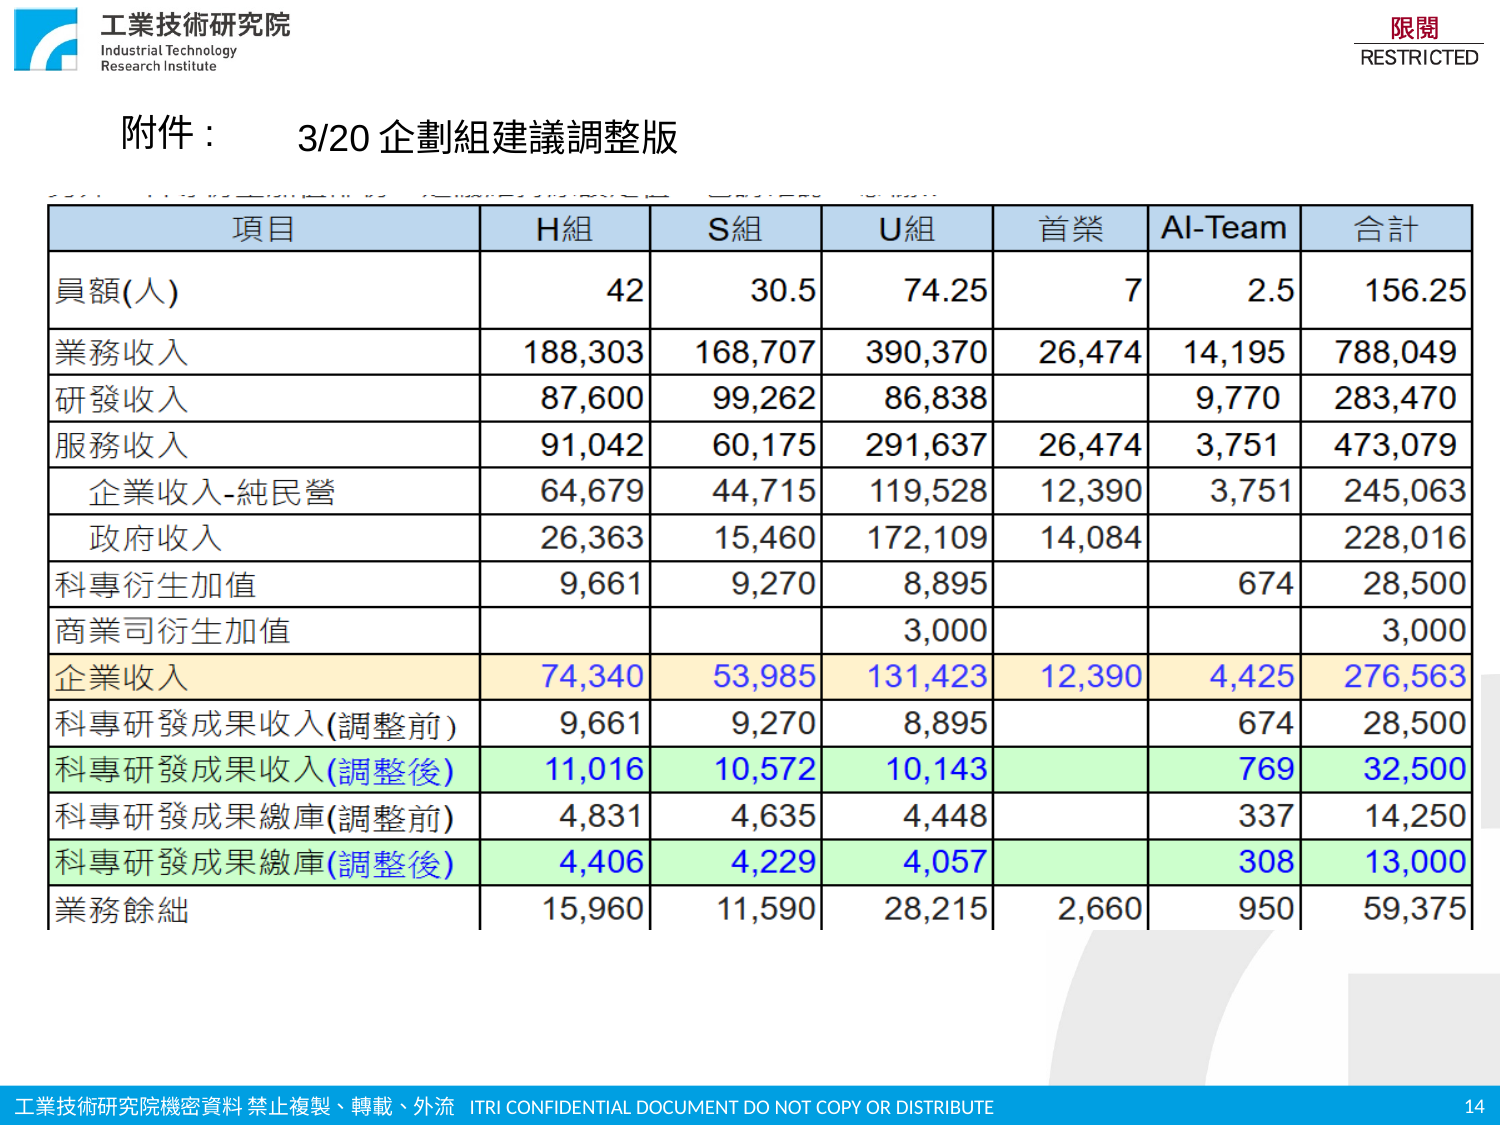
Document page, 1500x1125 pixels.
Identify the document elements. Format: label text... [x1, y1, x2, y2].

picture [1354, 14, 1484, 68]
text_box 附件: [92, 101, 254, 162]
slide_number 14 [1431, 1085, 1500, 1125]
picture [14, 7, 291, 71]
text_box 3/20企劃組建議調整版 [107, 106, 720, 166]
picture [46, 195, 1500, 1085]
